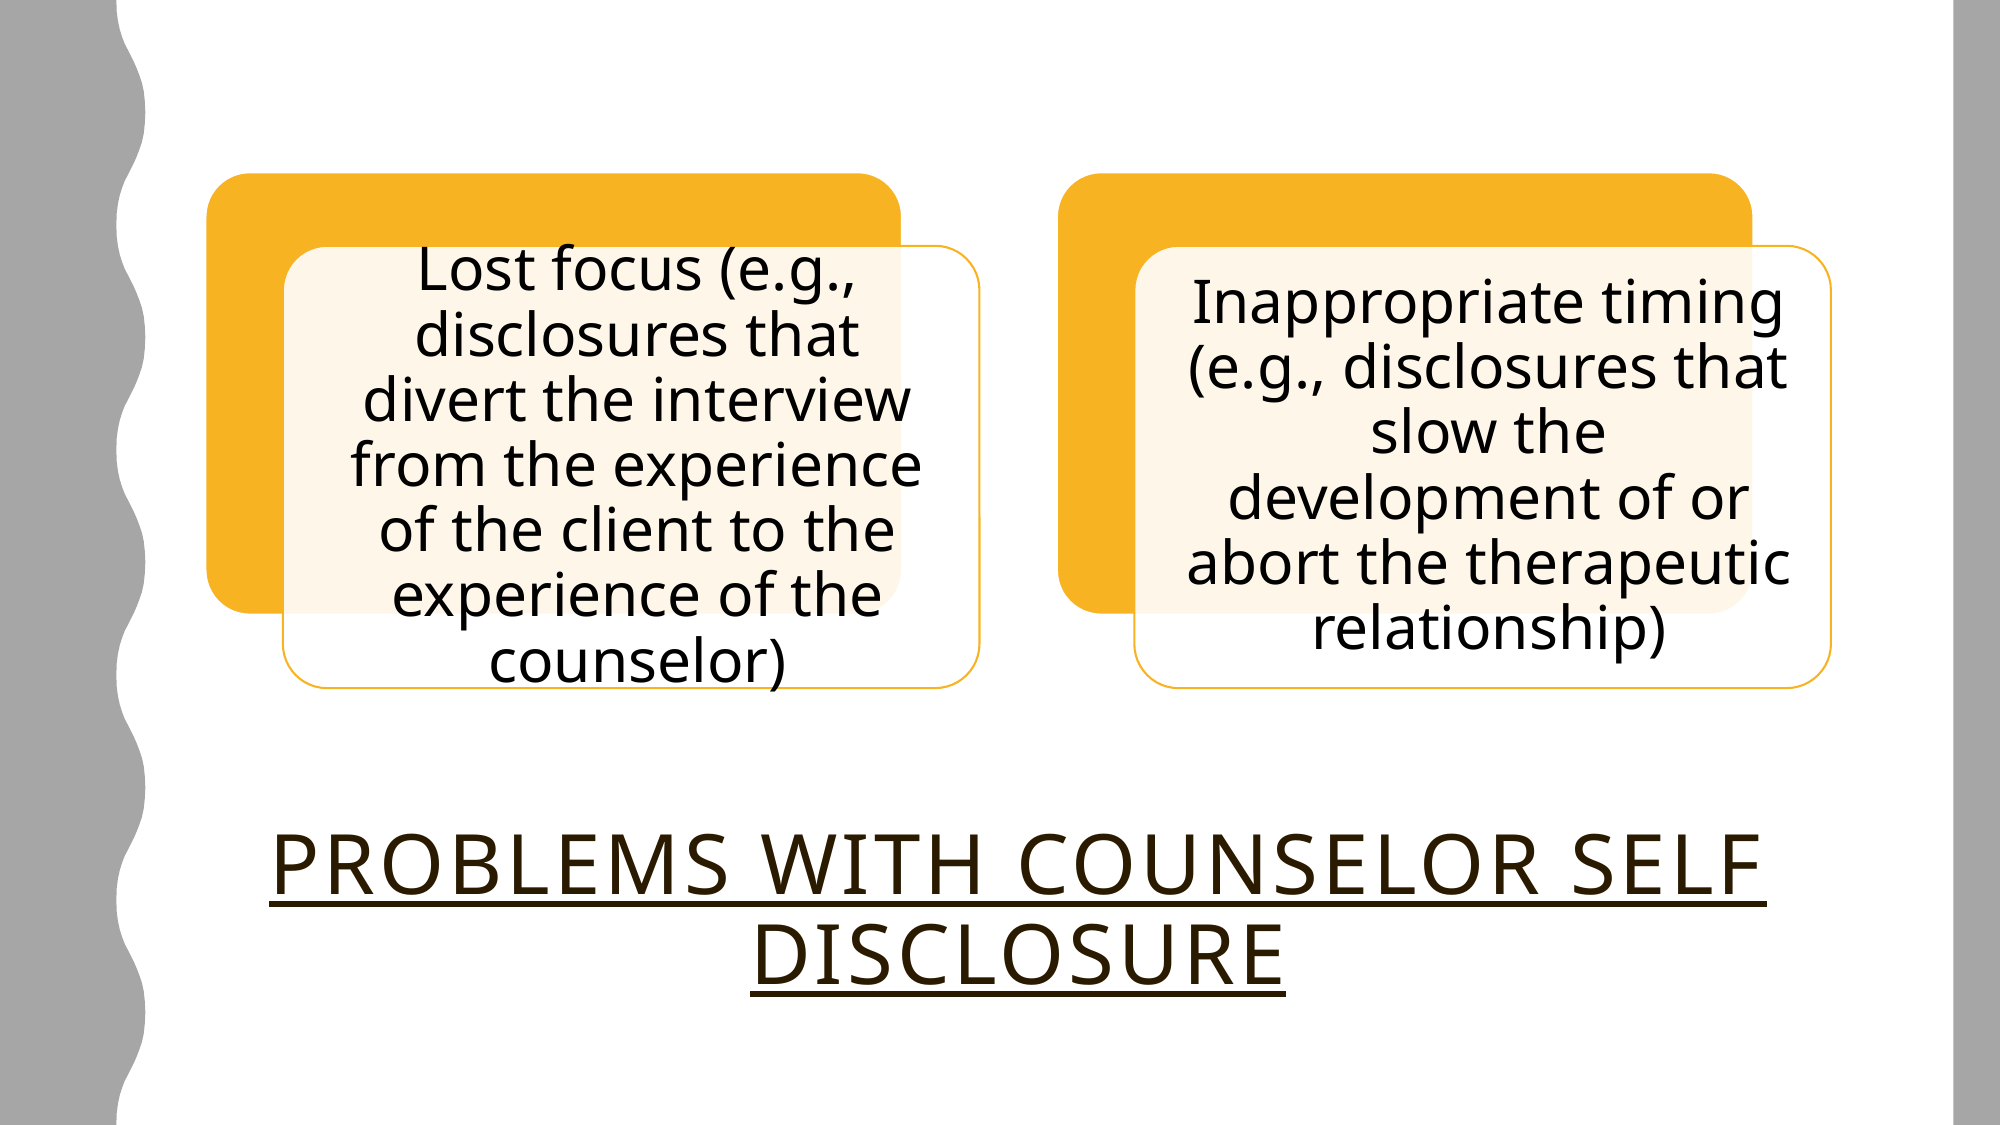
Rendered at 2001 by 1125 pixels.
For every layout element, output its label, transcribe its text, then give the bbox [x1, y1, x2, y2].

text_box [1952, 0, 2000, 1125]
text_box [0, 0, 146, 1125]
title Problems with Counselor Self Disclosure [205, 815, 1832, 1023]
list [205, 154, 1832, 706]
text_box [117, 0, 1952, 1125]
